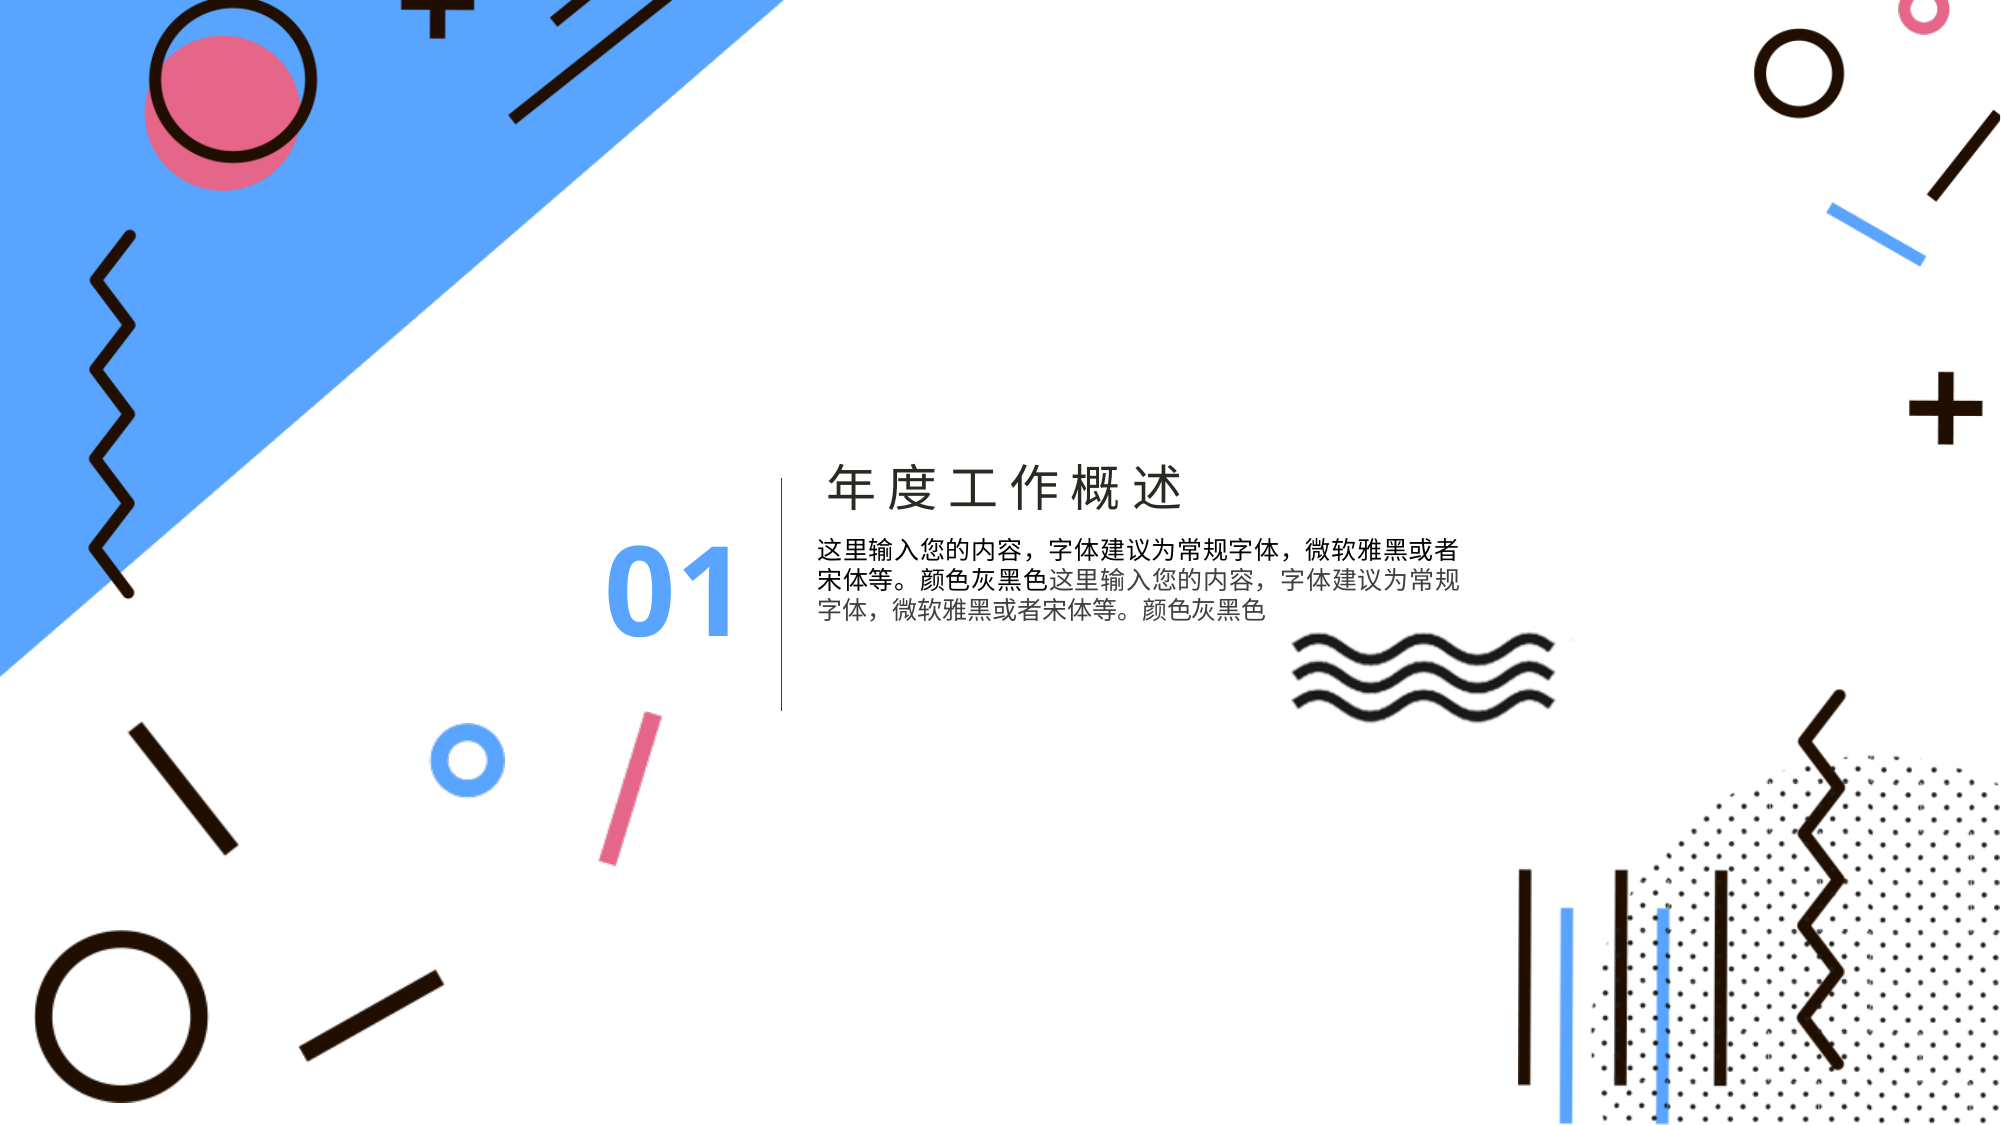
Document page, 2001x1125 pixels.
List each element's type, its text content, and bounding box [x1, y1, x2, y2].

text_box 这里输入您的内容，字体建议为常规字体，微软雅黑或者宋体等。颜色灰黑色这里输入您的内容，字体建议为常规字体，微软雅黑或者宋体等。颜色灰黑色 [802, 527, 1476, 662]
picture [0, 0, 2001, 1125]
text_box 01 [589, 503, 763, 669]
text_box 年 度 工 作 概 述 [811, 448, 1198, 524]
